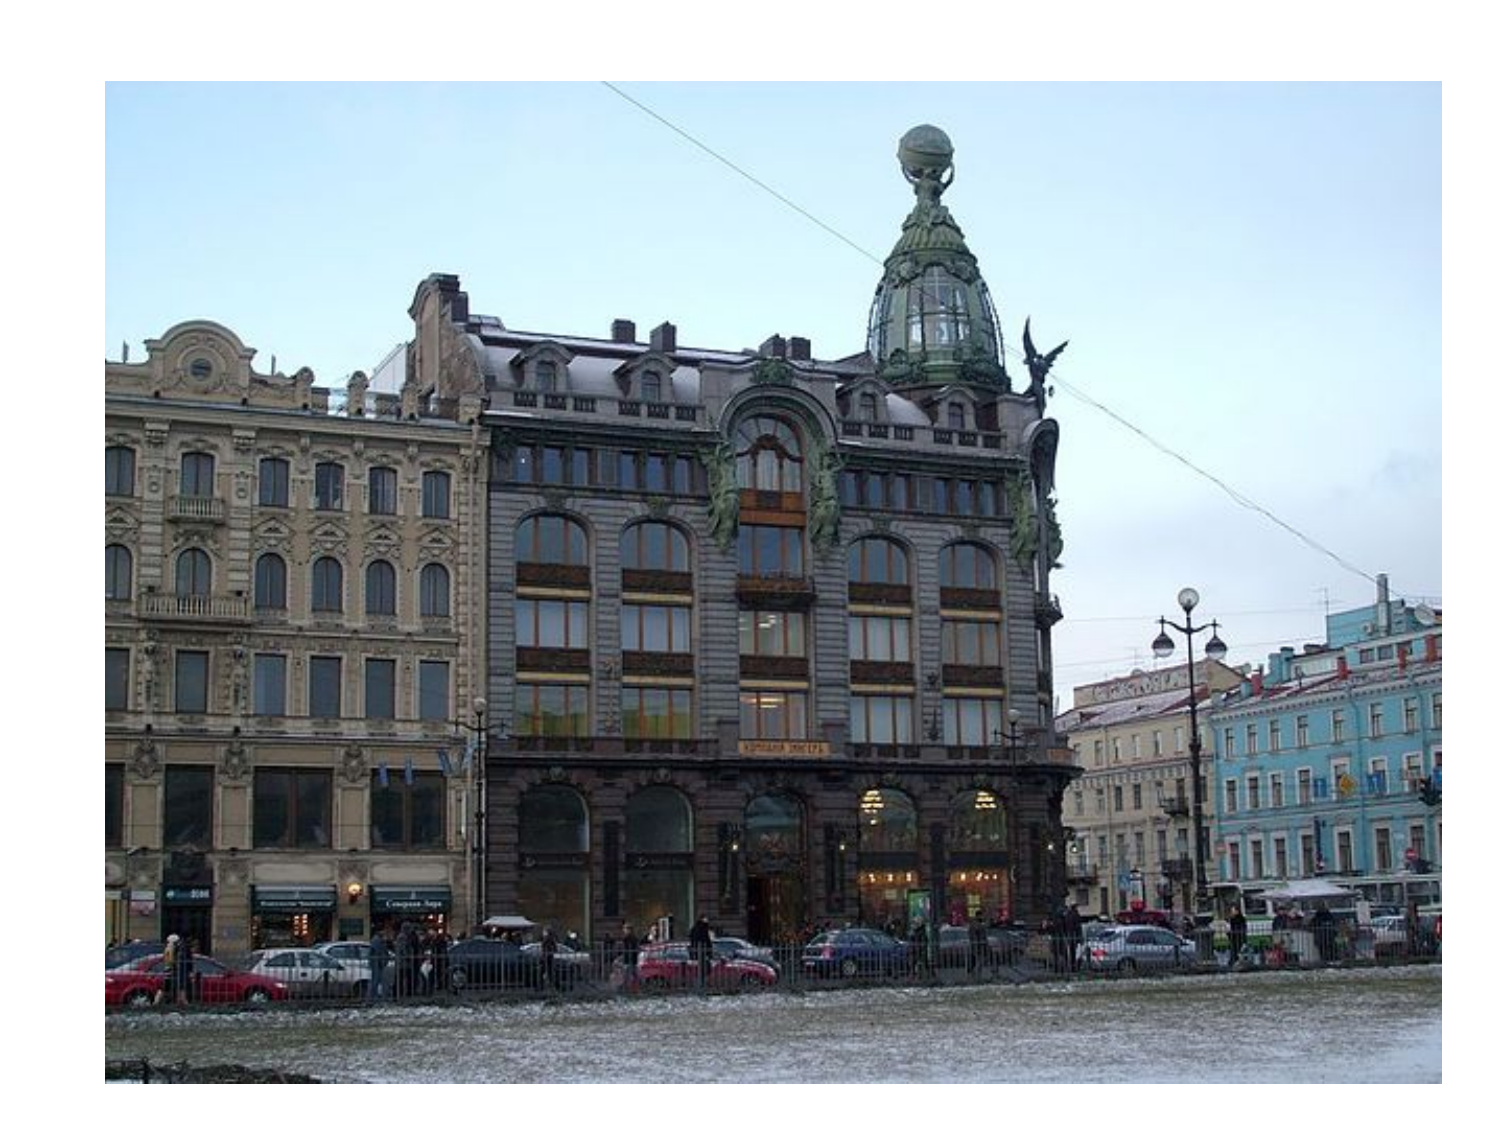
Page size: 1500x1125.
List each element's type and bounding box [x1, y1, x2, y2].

picture [105, 81, 1442, 1085]
